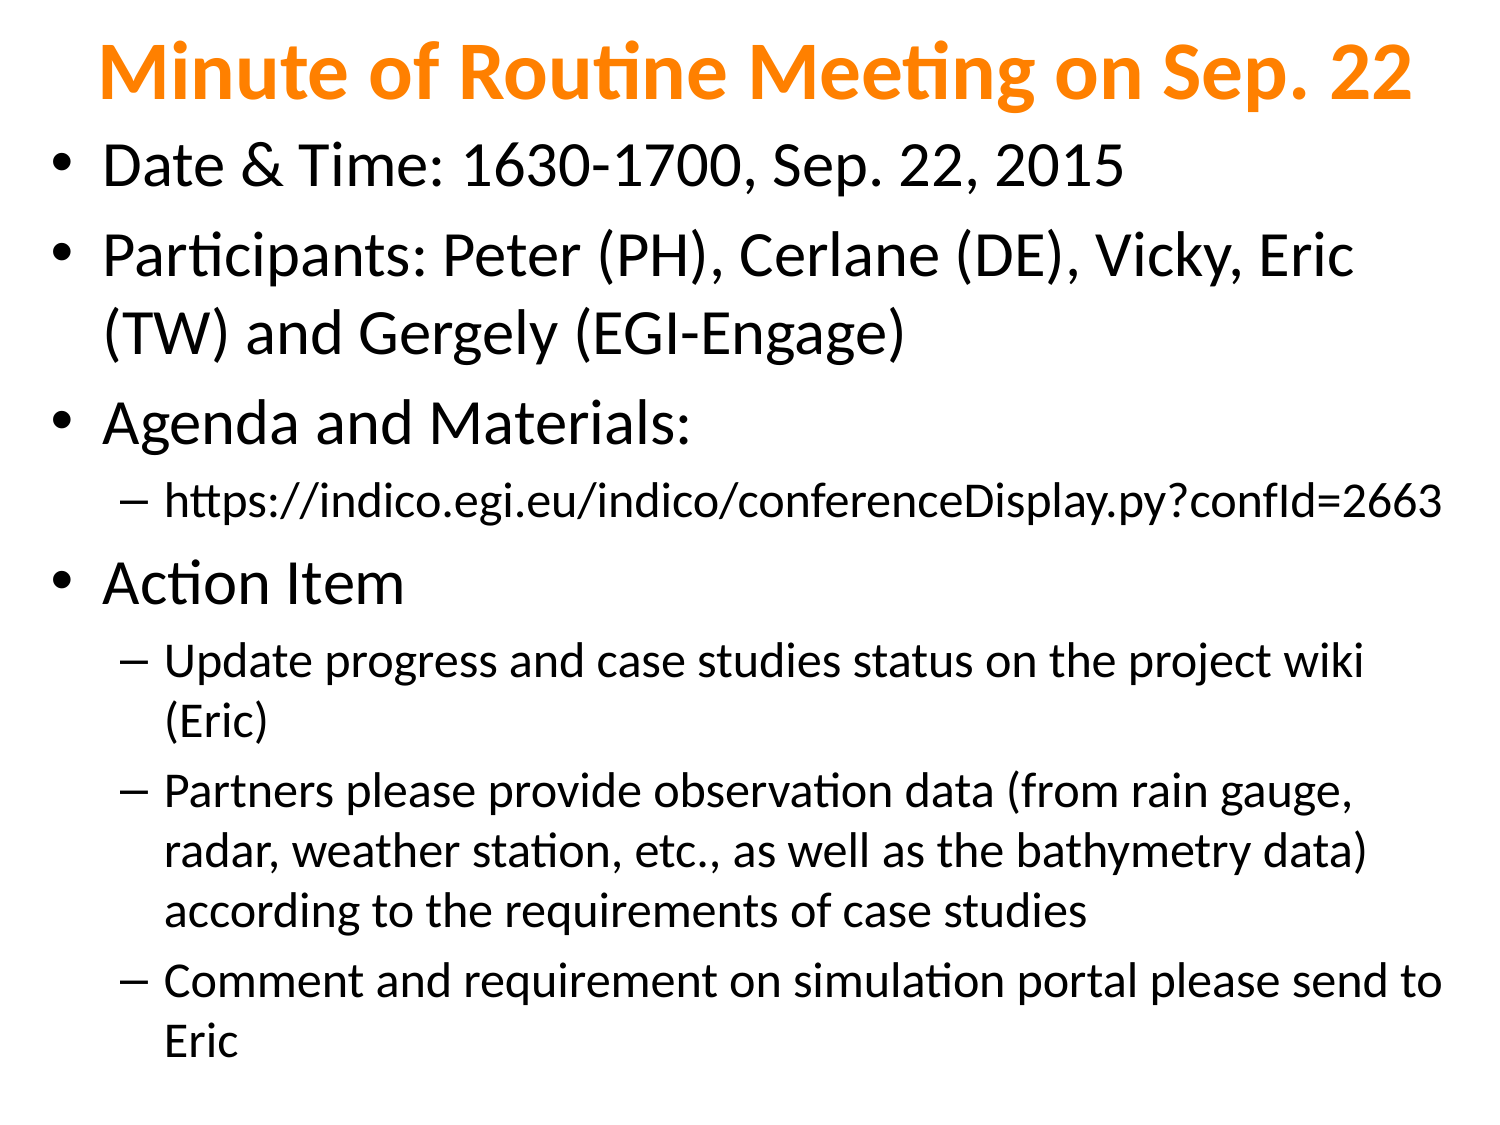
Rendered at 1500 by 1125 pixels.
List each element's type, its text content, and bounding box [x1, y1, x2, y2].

list Date & Time: 1630-1700, Sep. 22, 2015 Participants: Peter (PH), Cerlane (DE), Vicky, Eric (TW) and Gergely (EGI-Engage) Agenda and Materials: https://indico.egi.eu/indico/conferenceDisplay.py?confId=2663 Action Item Update progress and case studies status on the project wiki (Eric) Partners please provide observation data (from rain gauge, radar, weather station, etc., as well as the bathymetry data) according to the requirements of case studies Comment and requirement on simulation portal please send to Eric [35, 114, 1469, 1092]
title Minute of Routine Meeting on Sep. 22 [61, 0, 1451, 114]
